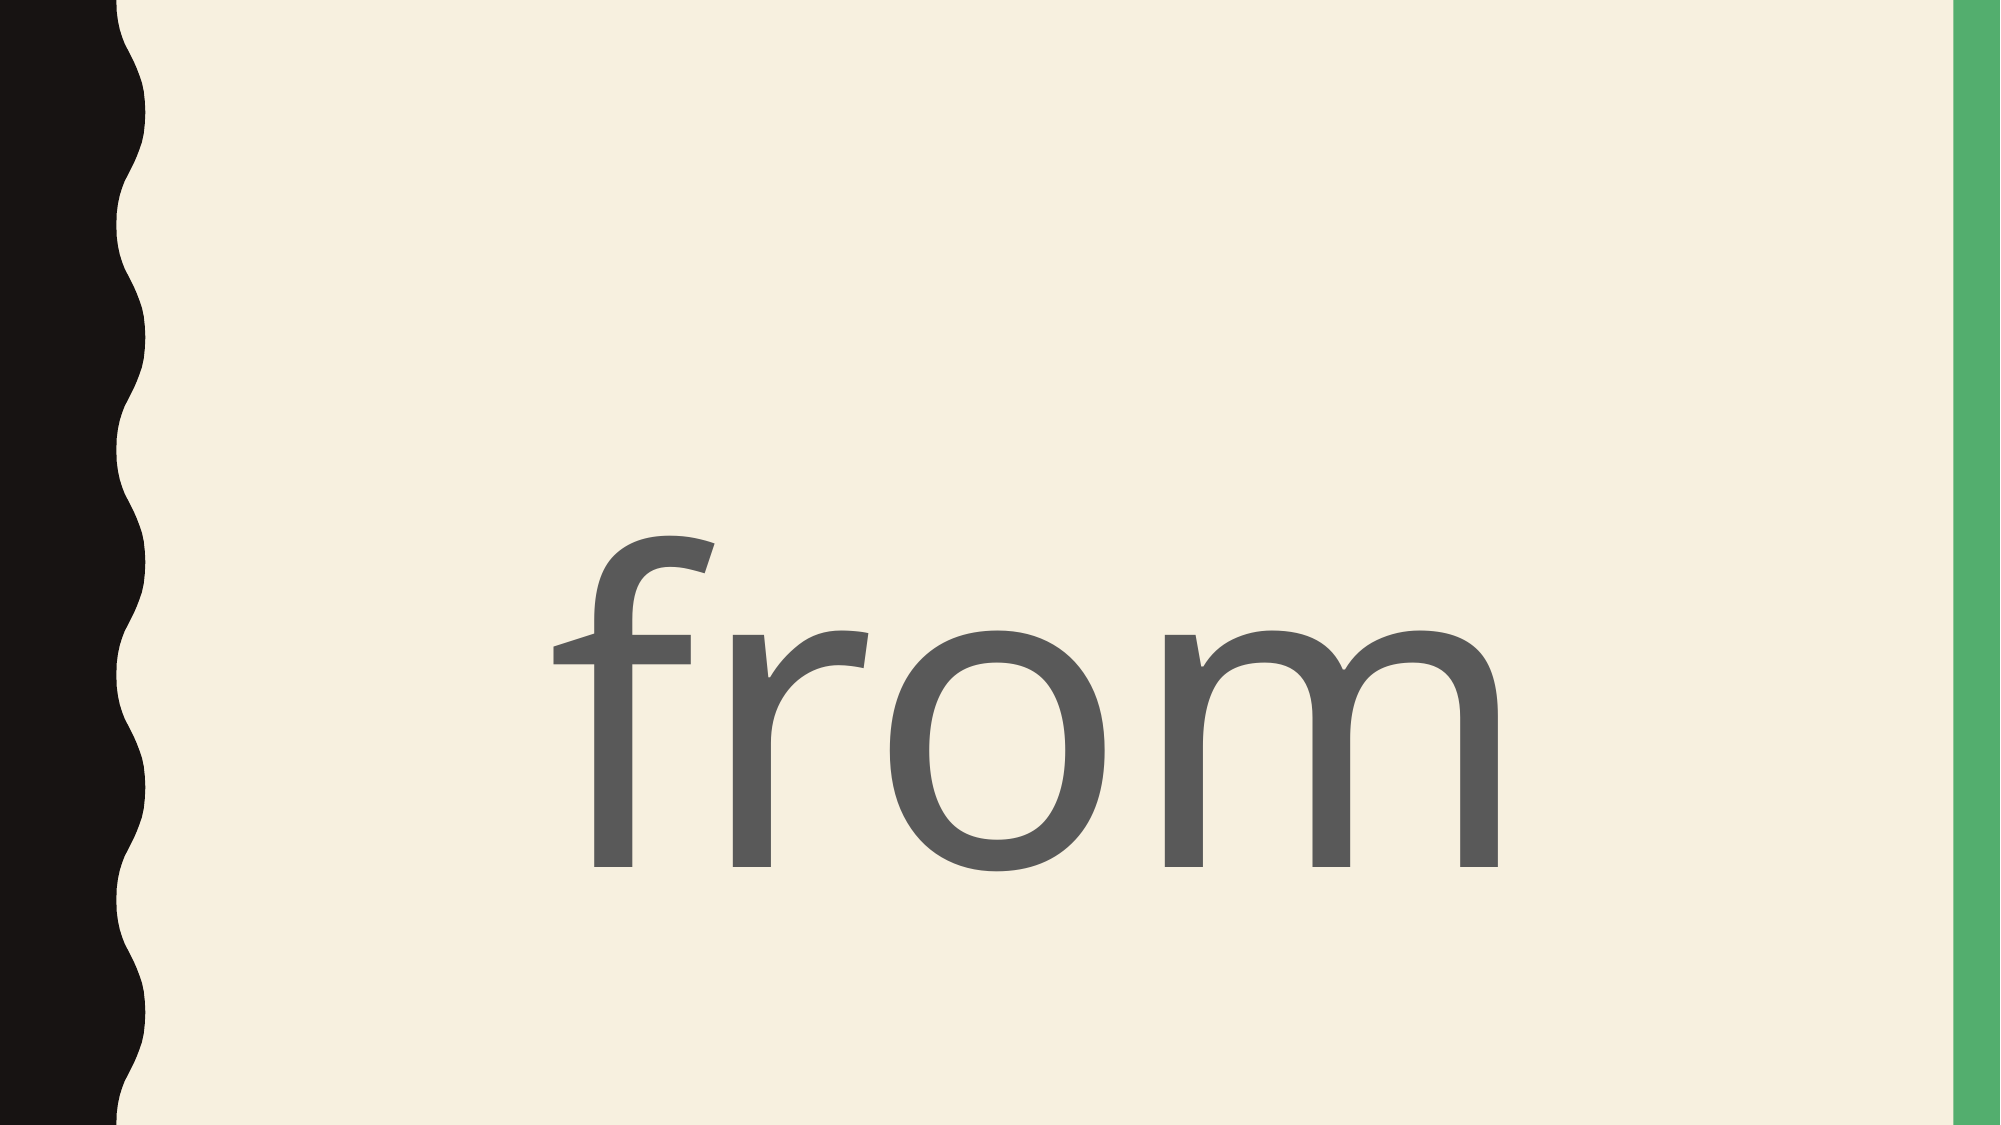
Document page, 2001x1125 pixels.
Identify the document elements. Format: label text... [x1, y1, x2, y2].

list from [205, 375, 1875, 965]
